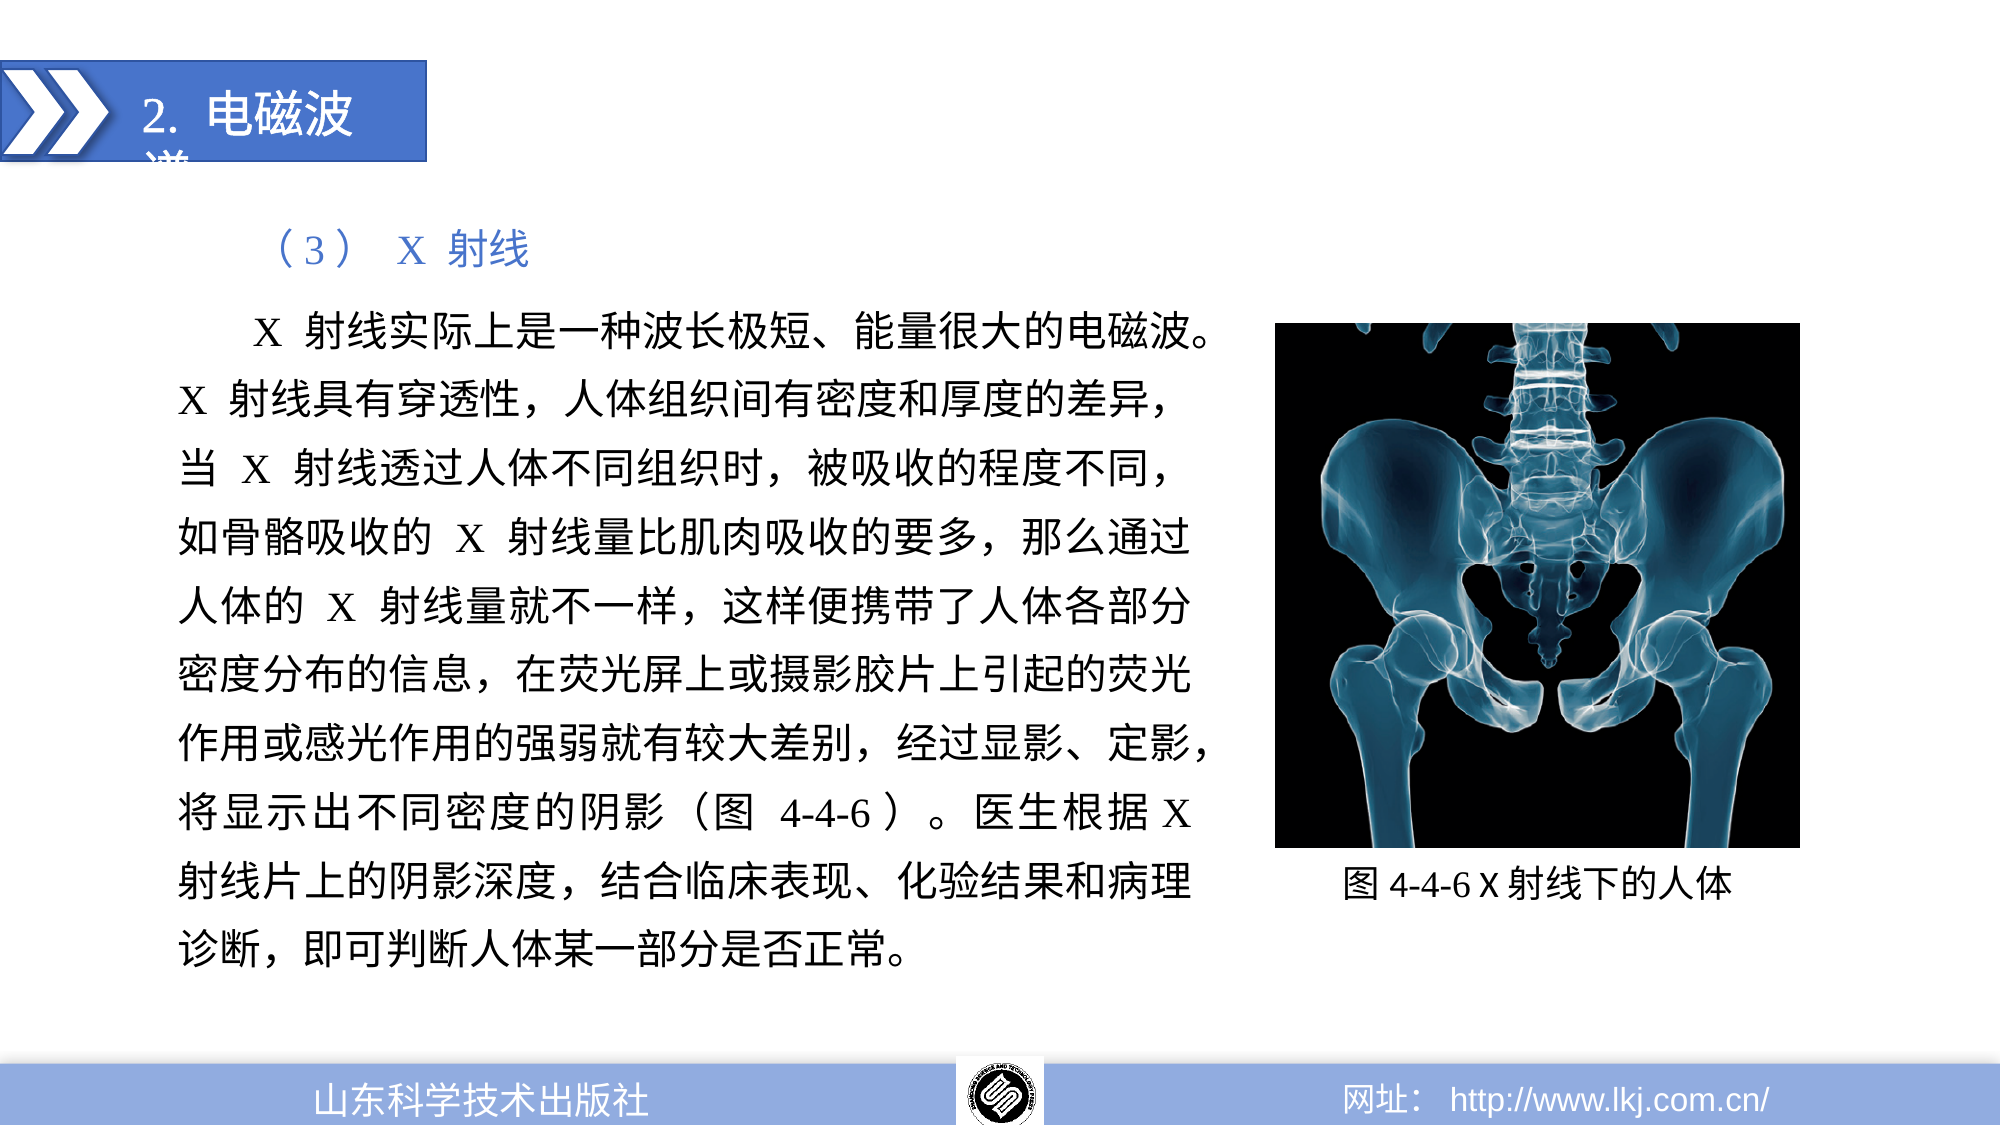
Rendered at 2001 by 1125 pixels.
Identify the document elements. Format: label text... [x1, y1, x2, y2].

text_box 图4-4-6 X射线下的人体 [1275, 852, 1800, 913]
picture [955, 1055, 1044, 1125]
text_box [0, 1062, 955, 1125]
text_box 网址：http://www.lkj.com.cn/ [1222, 1070, 1890, 1125]
text_box 山东科学技术出版社 [147, 1069, 815, 1125]
picture [1275, 322, 1801, 849]
text_box （3） X 射线 X 射线实际上是一种波长极短、能量很大的电磁波。X 射线具有穿透性，人体组织间有密度和厚度的差异，当 X 射线透过人体不同组织时，被吸收的程度不同，如骨骼吸收的 X 射线量比肌肉吸收的要多，那么通过人体的 X 射线量就不一样，这样便携带了人体各部分密度分布的信息，在荧光屏上或摄影胶片上引起的荧光作用或感光作用的强弱就有较大差别，经过显影、定影，将显示出不同密度的阴影（图 4-4-6）。医生根据X 射线片上的阴影深度，结合临床表现、化验结果和病理诊断，即可判断人体某一部分是否正常。 [162, 190, 1207, 1003]
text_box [0, 60, 427, 162]
text_box [1044, 1062, 2000, 1125]
